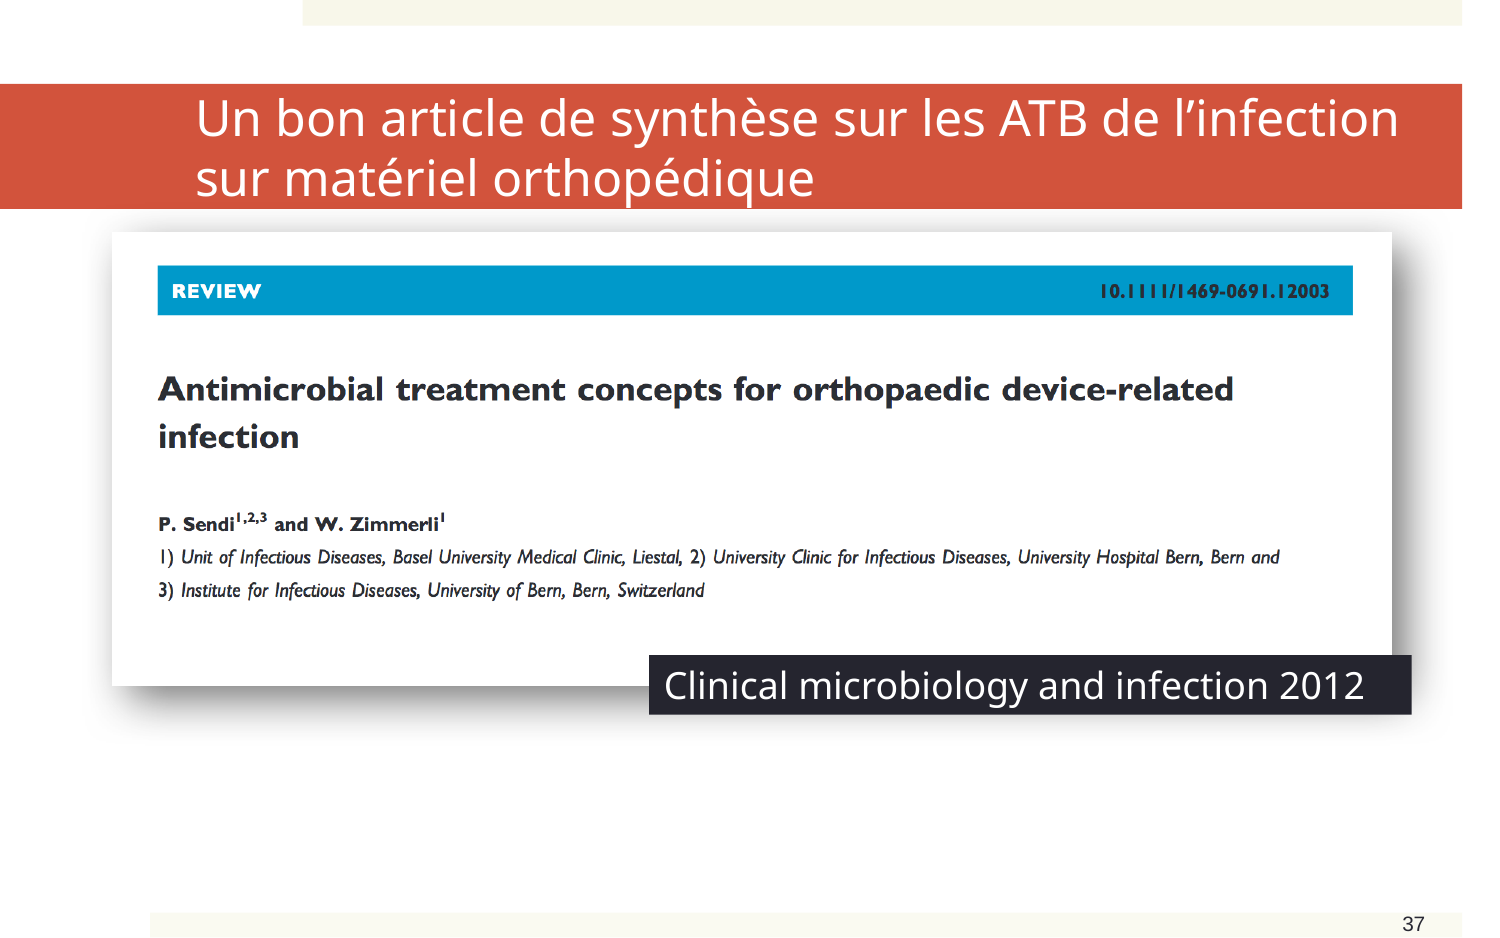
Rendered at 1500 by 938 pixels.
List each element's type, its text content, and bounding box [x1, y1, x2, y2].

text_box Clinical microbiology and infection 2012 [649, 655, 1412, 715]
title Un bon article de synthèse sur les ATB de l’infection sur matériel orthopédique [0, 83, 1463, 209]
picture [111, 231, 1393, 686]
